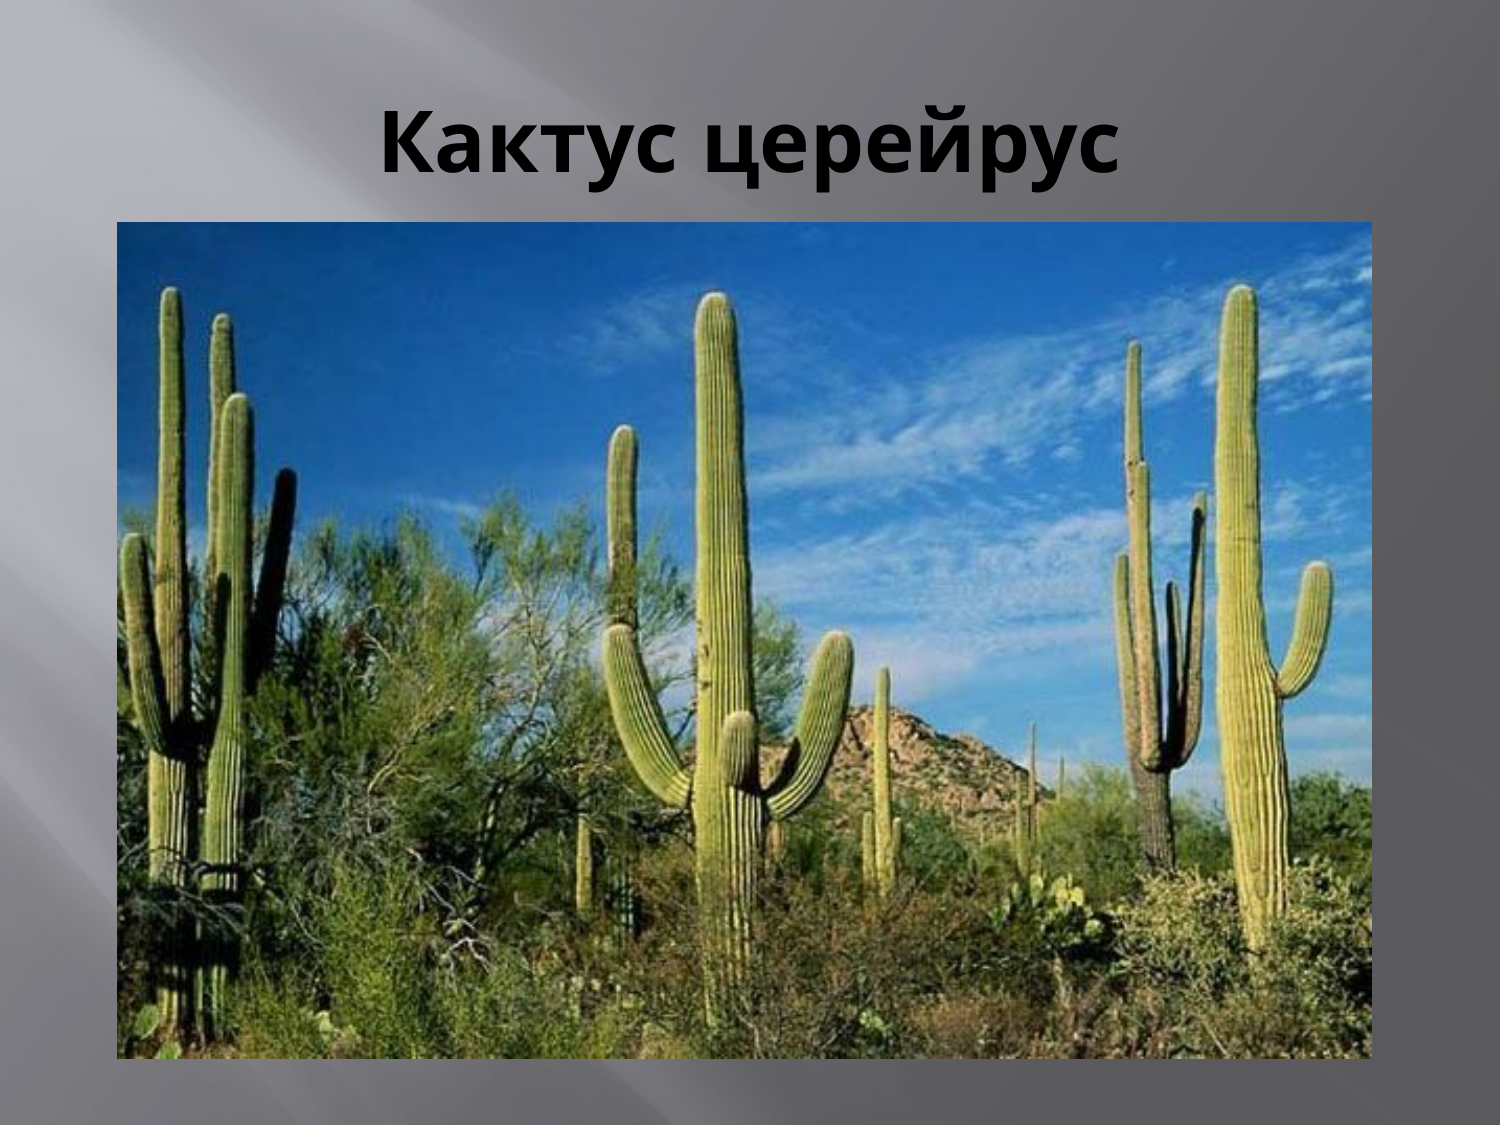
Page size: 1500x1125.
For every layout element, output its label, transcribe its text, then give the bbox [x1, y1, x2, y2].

title Кактус церейрус [75, 45, 1425, 233]
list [116, 222, 1372, 1059]
